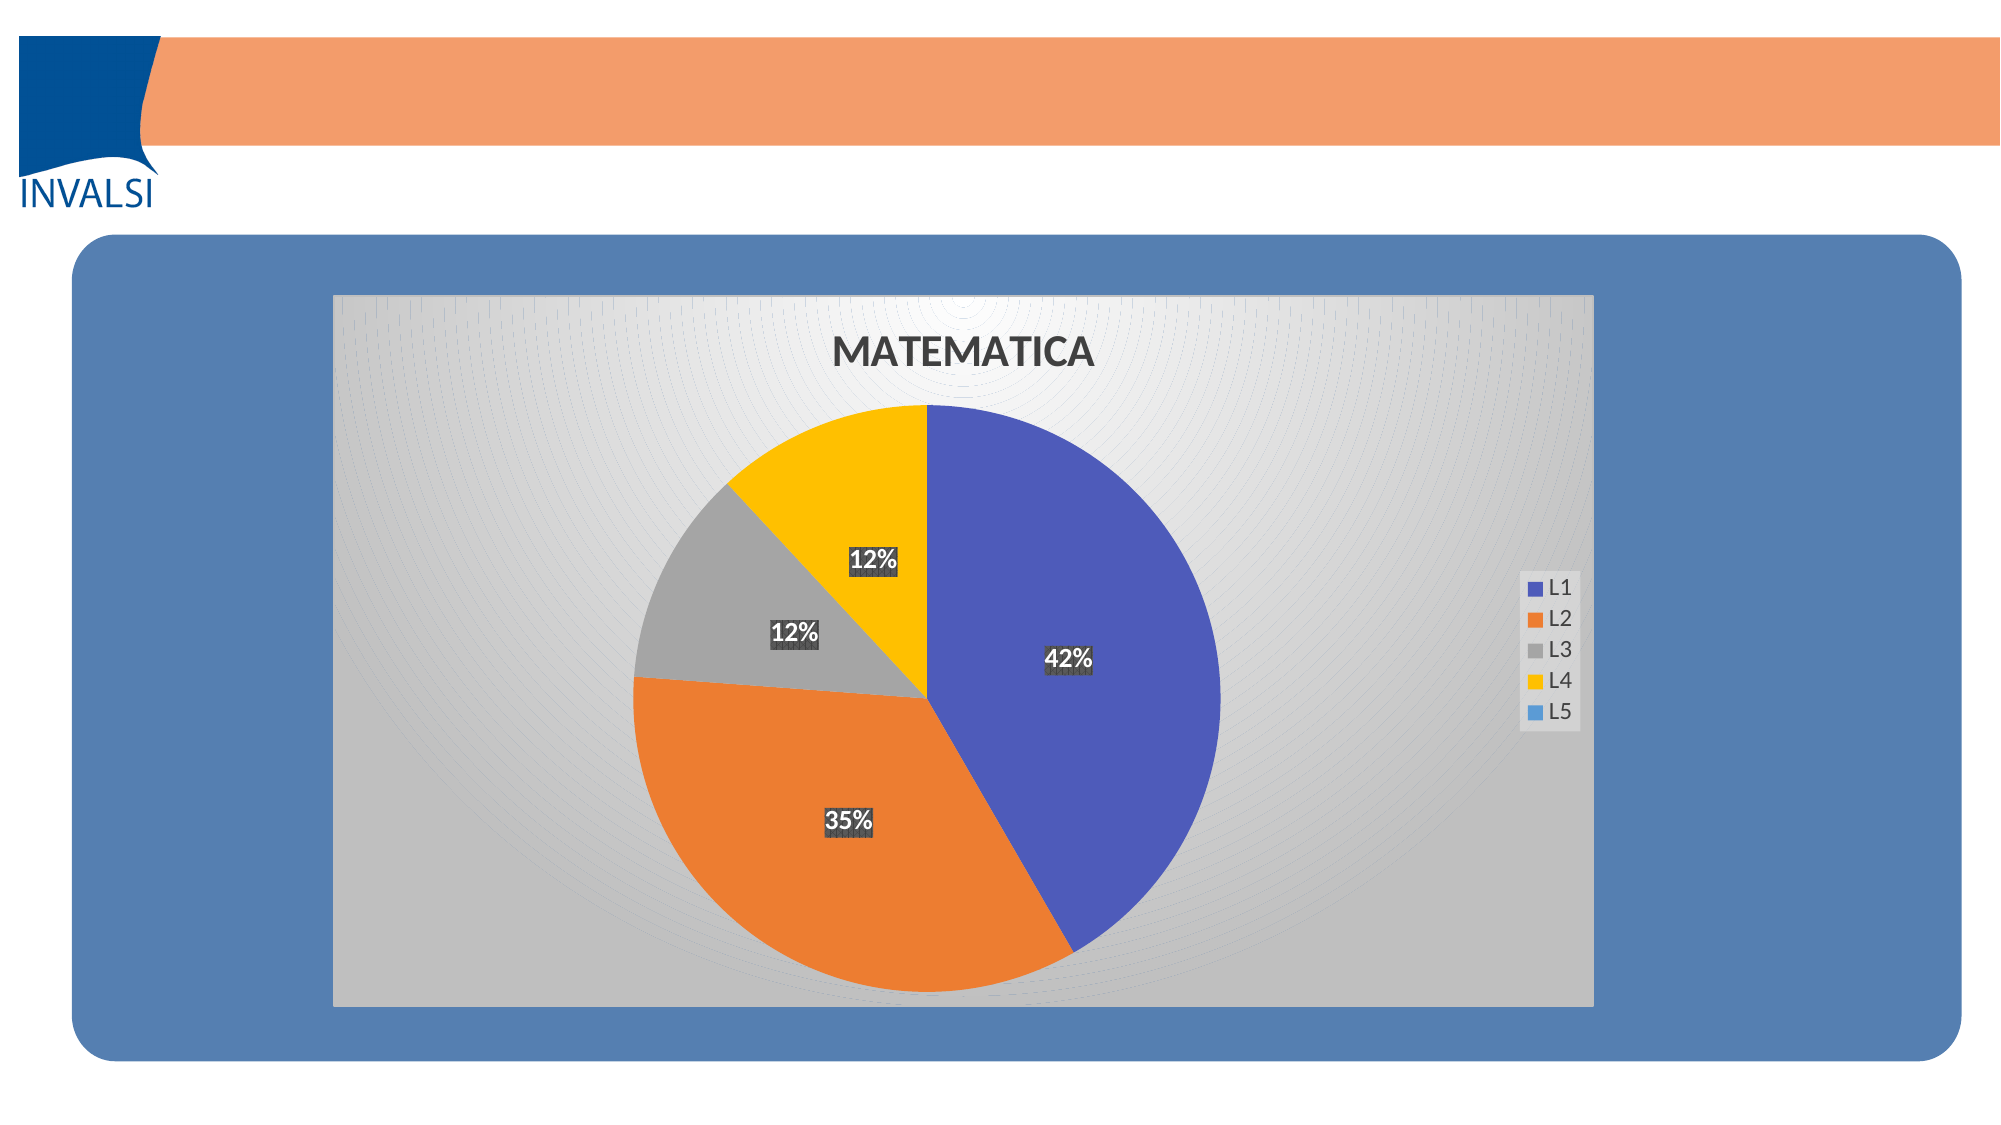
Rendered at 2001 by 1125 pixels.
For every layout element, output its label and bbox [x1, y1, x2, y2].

picture [19, 36, 161, 209]
chart [333, 295, 1594, 1007]
